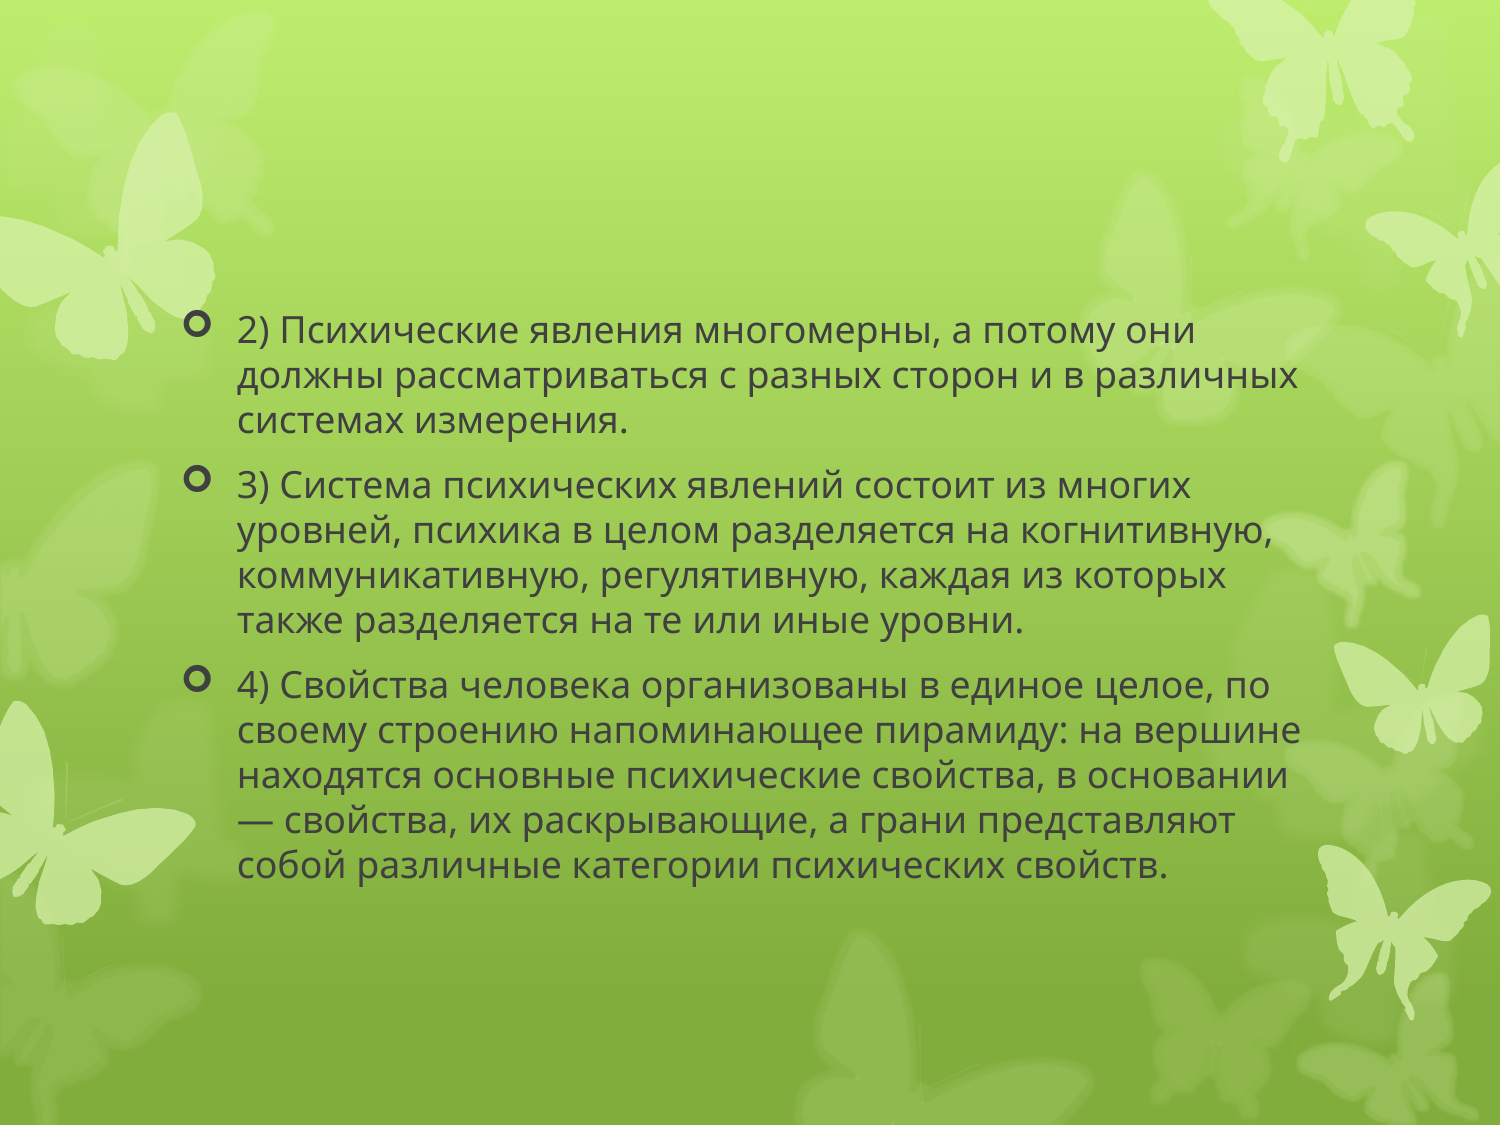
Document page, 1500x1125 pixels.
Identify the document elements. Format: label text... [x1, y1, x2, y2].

list 2) Психические явления многомерны, а потому они должны рассматриваться с разных сторон и в различных системах измерения. 3) Система психических явлений состоит из многих уровней, психика в целом разделяется на когнитивную, коммуникативную, регулятивную, каждая из которых также разделяется на те или иные уровни. 4) Свойства человека организованы в единое целое, по своему строению напоминающее пирамиду: на вершине находятся основные психические свойства, в основании — свойства, их раскрывающие, а грани представляют собой различные категории психических свойств. [165, 296, 1335, 962]
